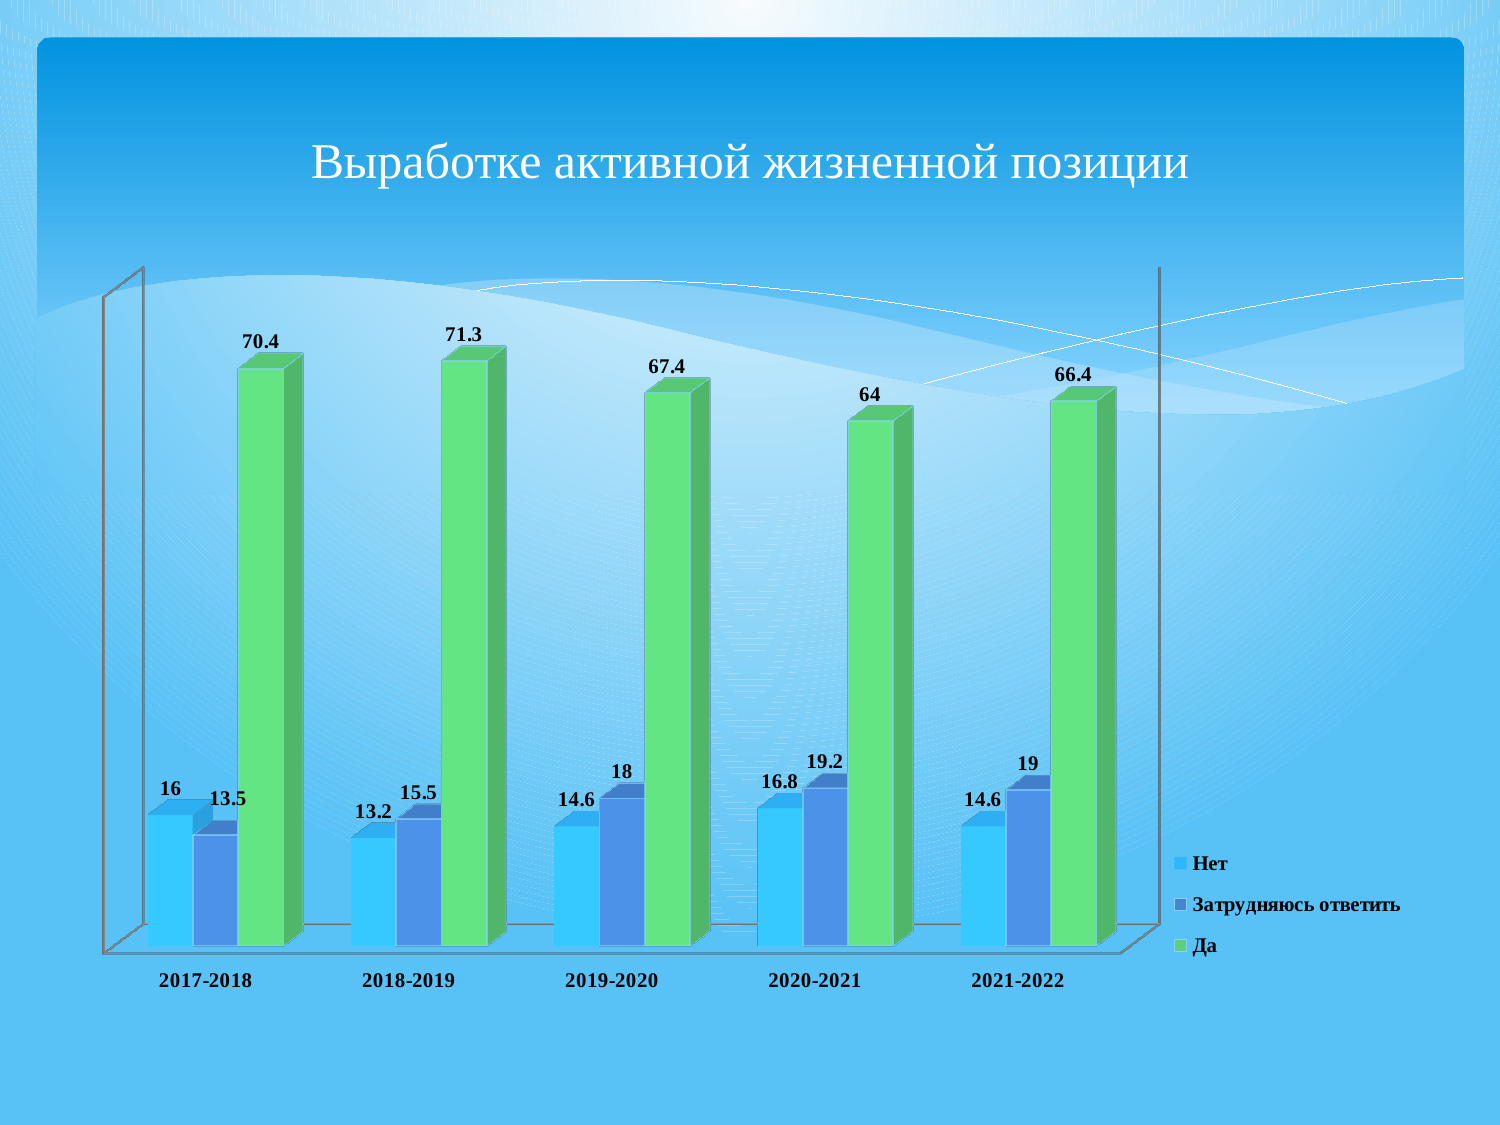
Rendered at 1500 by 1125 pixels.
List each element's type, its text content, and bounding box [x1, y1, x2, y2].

chart [76, 243, 1424, 1006]
title Выработке активной жизненной позиции [75, 55, 1425, 243]
